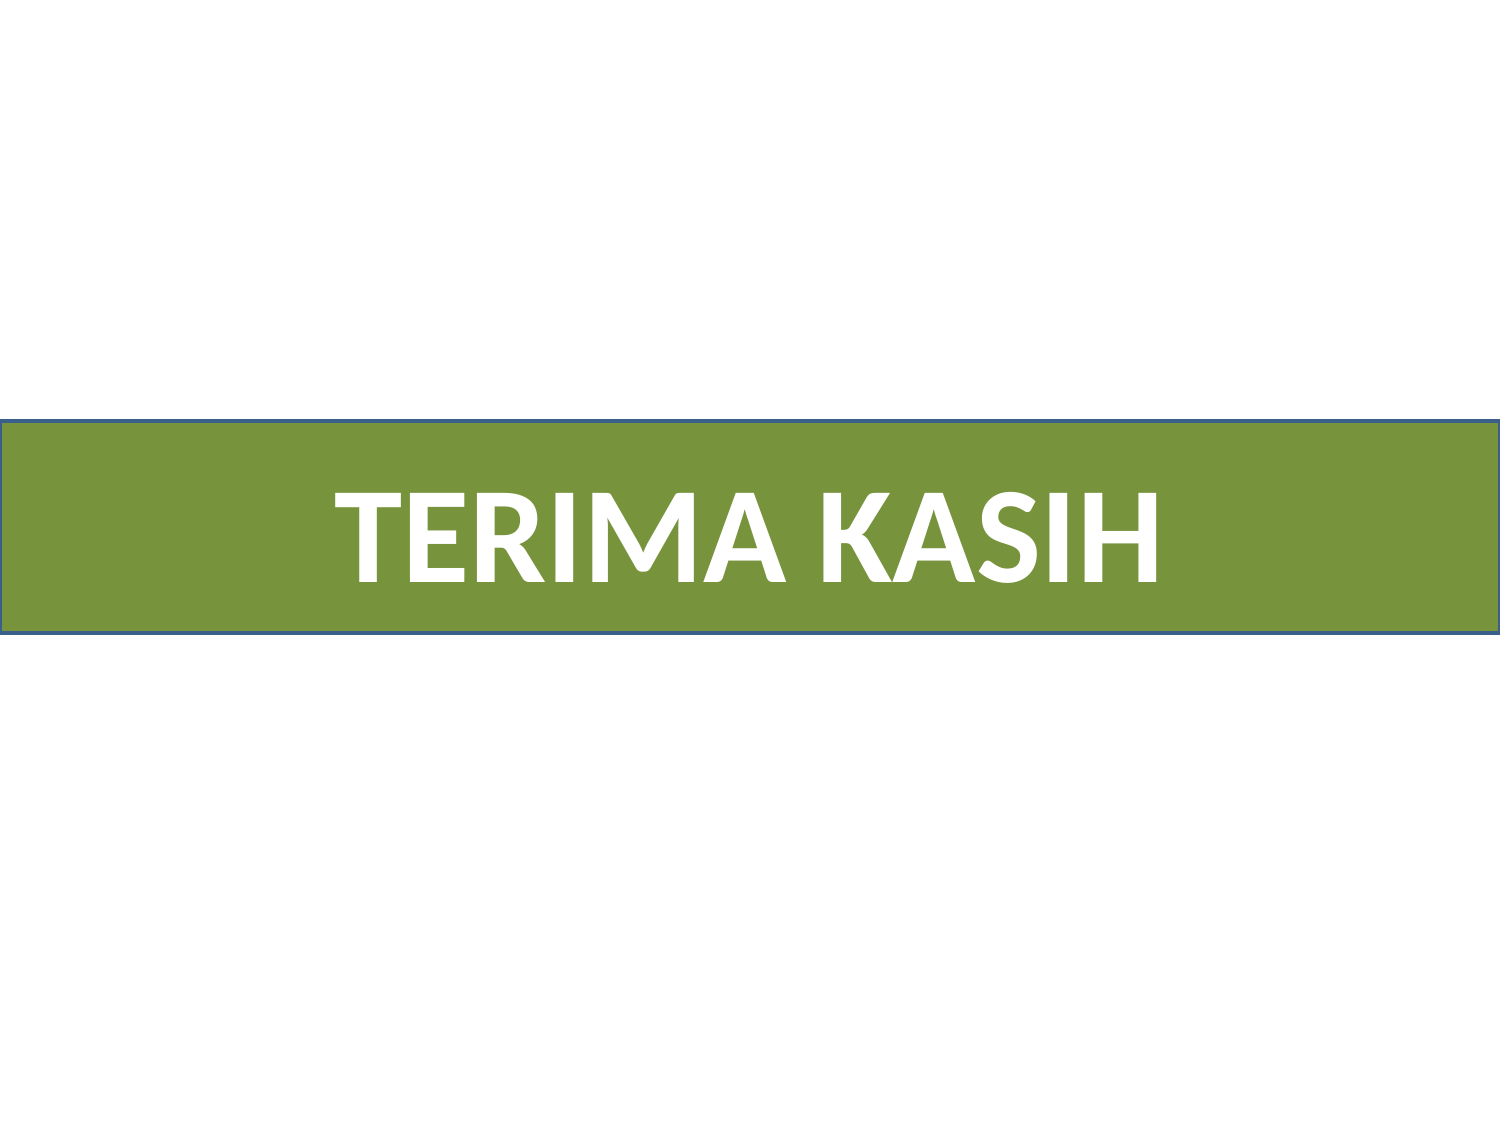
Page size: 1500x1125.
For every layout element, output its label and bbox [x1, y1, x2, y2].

text_box [0, 419, 1500, 635]
